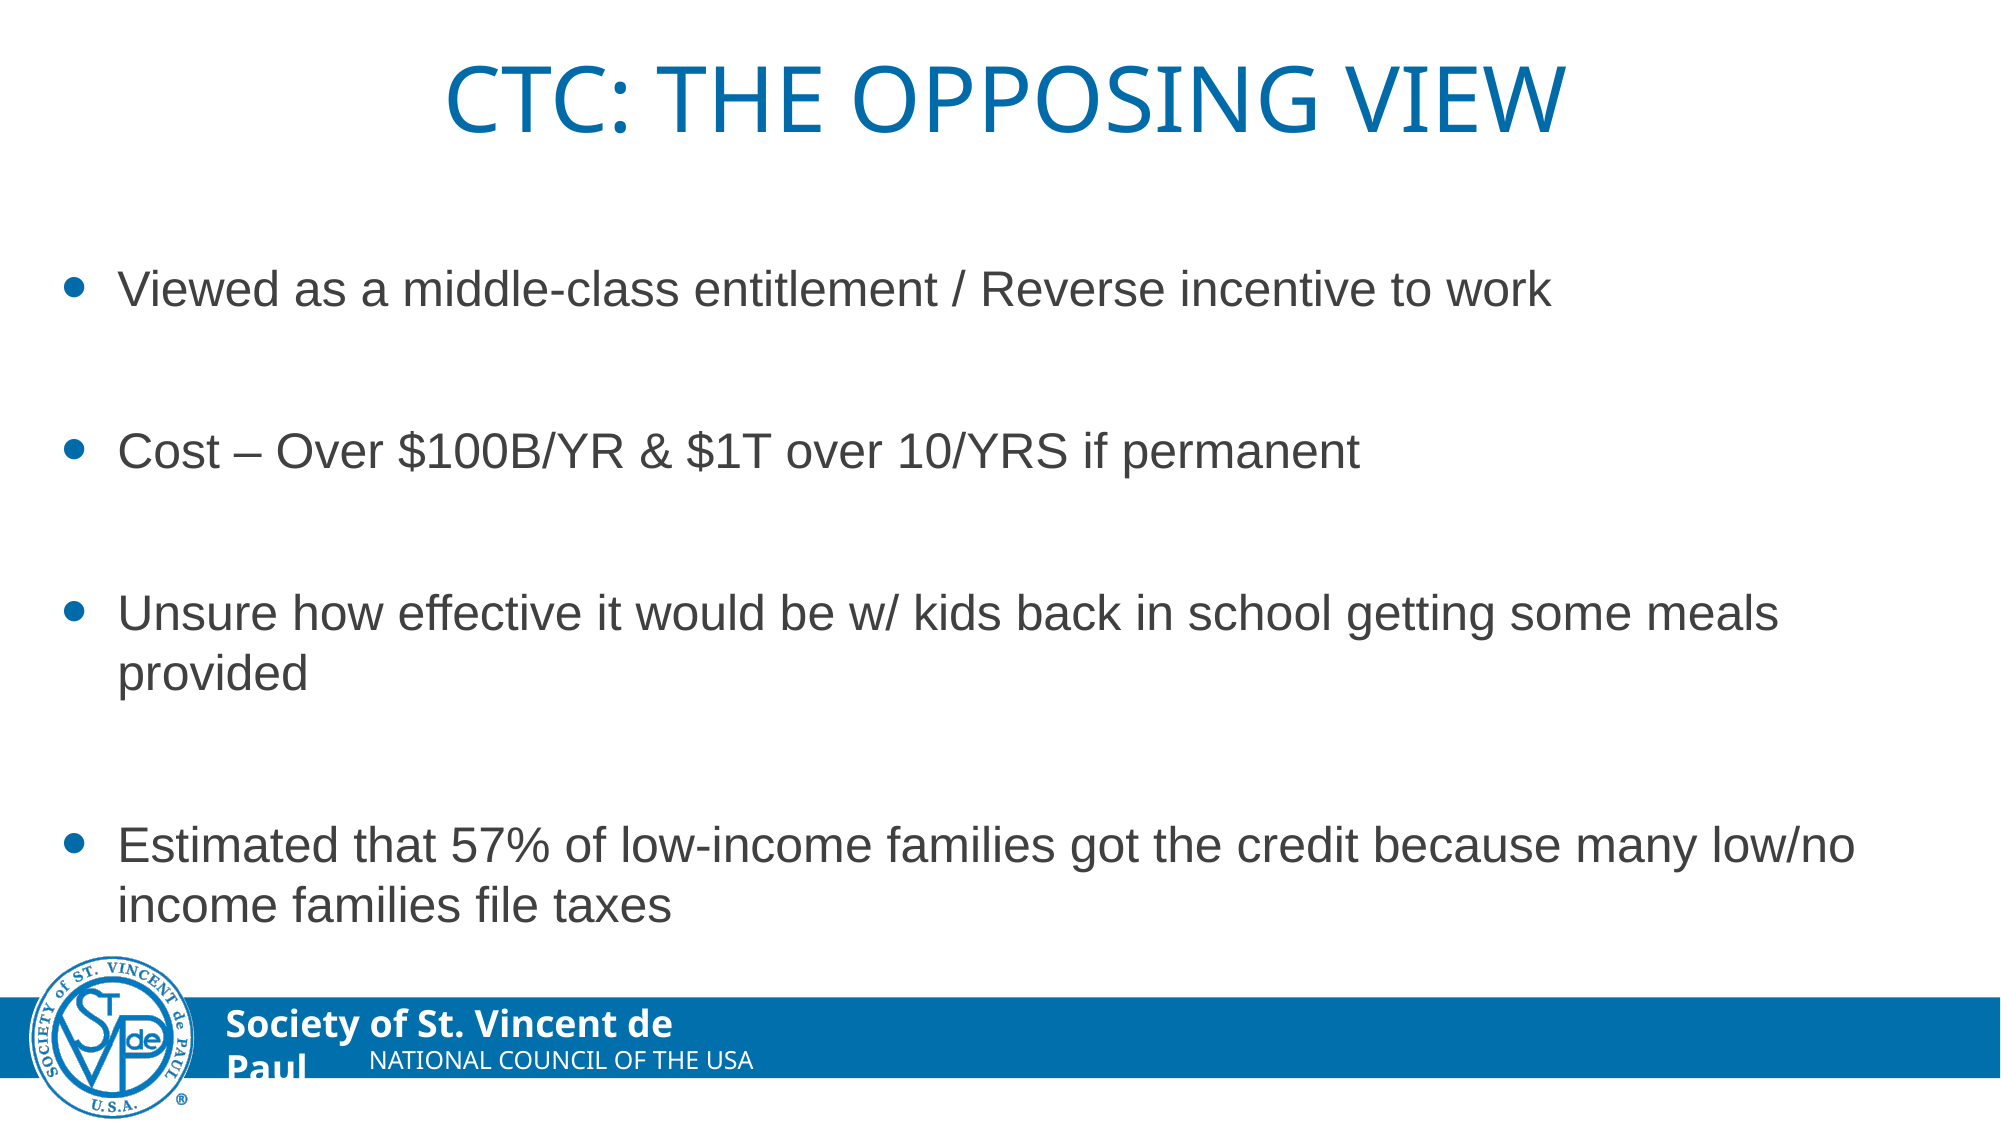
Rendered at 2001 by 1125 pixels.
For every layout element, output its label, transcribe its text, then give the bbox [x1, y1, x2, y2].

list Viewed as a middle-class entitlement / Reverse incentive to work Cost – Over $100B/YR & $1T over 10/YRS if permanent Unsure how effective it would be w/ kids back in school getting some meals provided Estimated that 57% of low-income families got the credit because many low/no income families file taxes [45, 249, 1961, 991]
picture [28, 955, 194, 1121]
title CTC: The opposing View [111, 33, 1901, 249]
